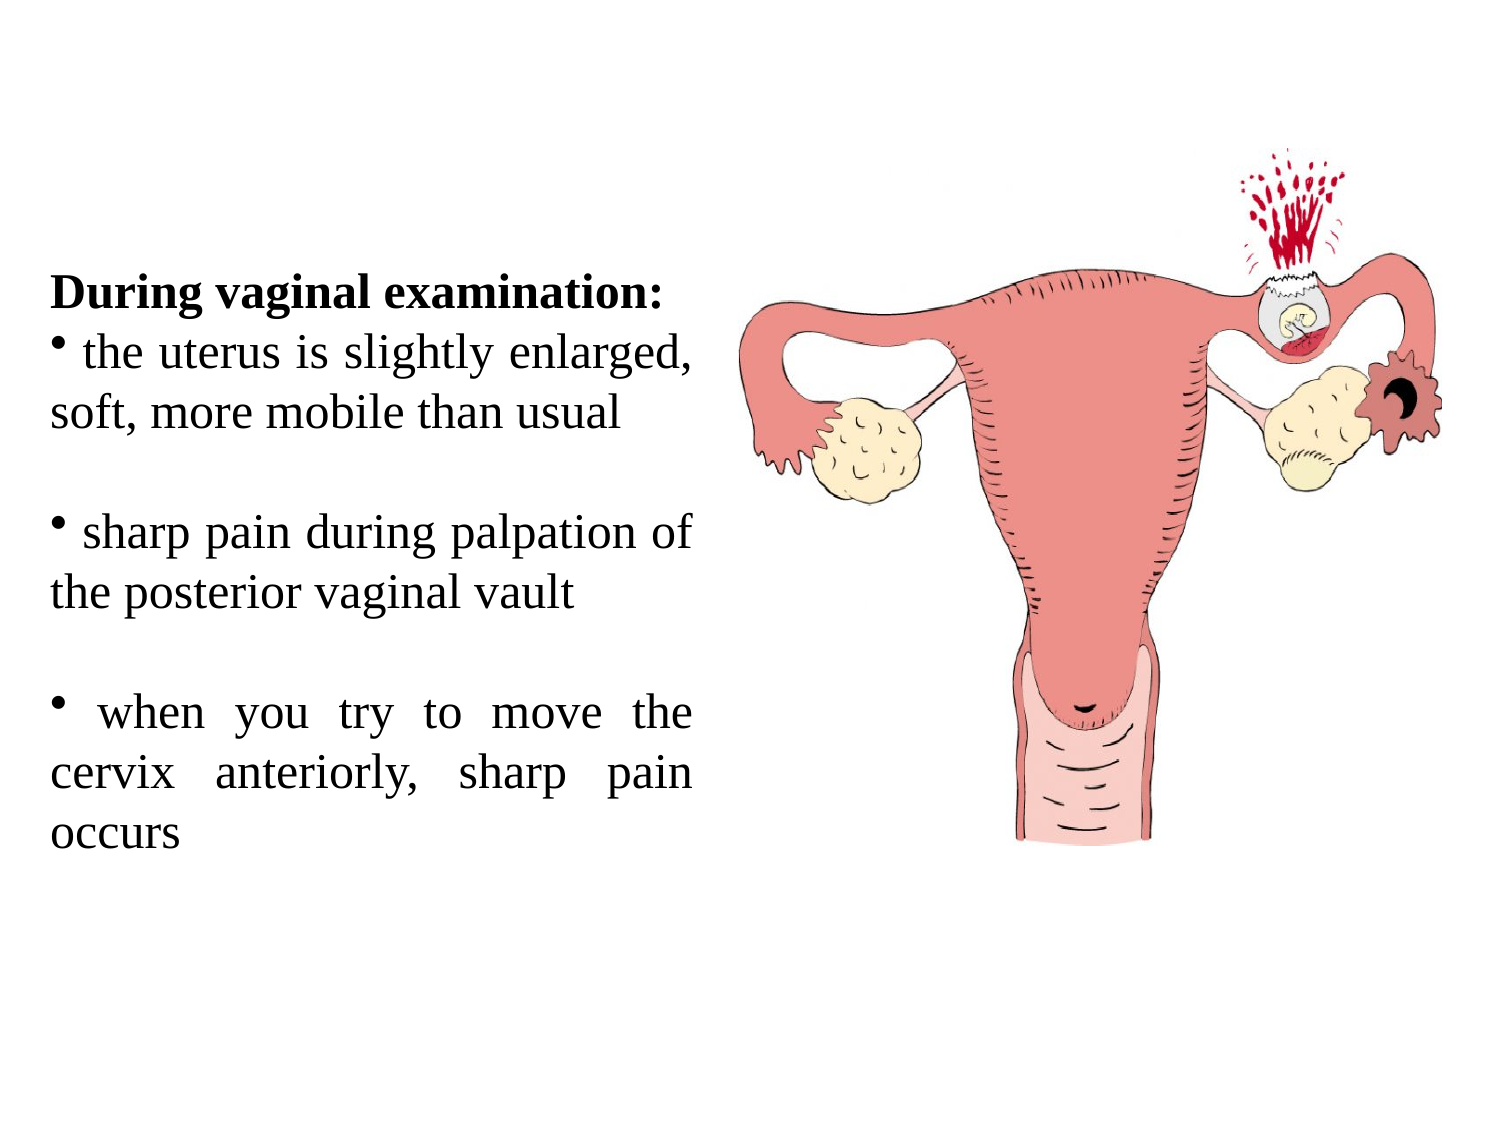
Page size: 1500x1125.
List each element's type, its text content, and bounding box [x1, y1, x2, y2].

text_box During vaginal examination: the uterus is slightly enlarged, soft, more mobile than usual sharp pain during palpation of the posterior vaginal vault when you try to move the cervix anteriorly, sharp pain occurs [35, 190, 709, 866]
picture [737, 148, 1442, 847]
